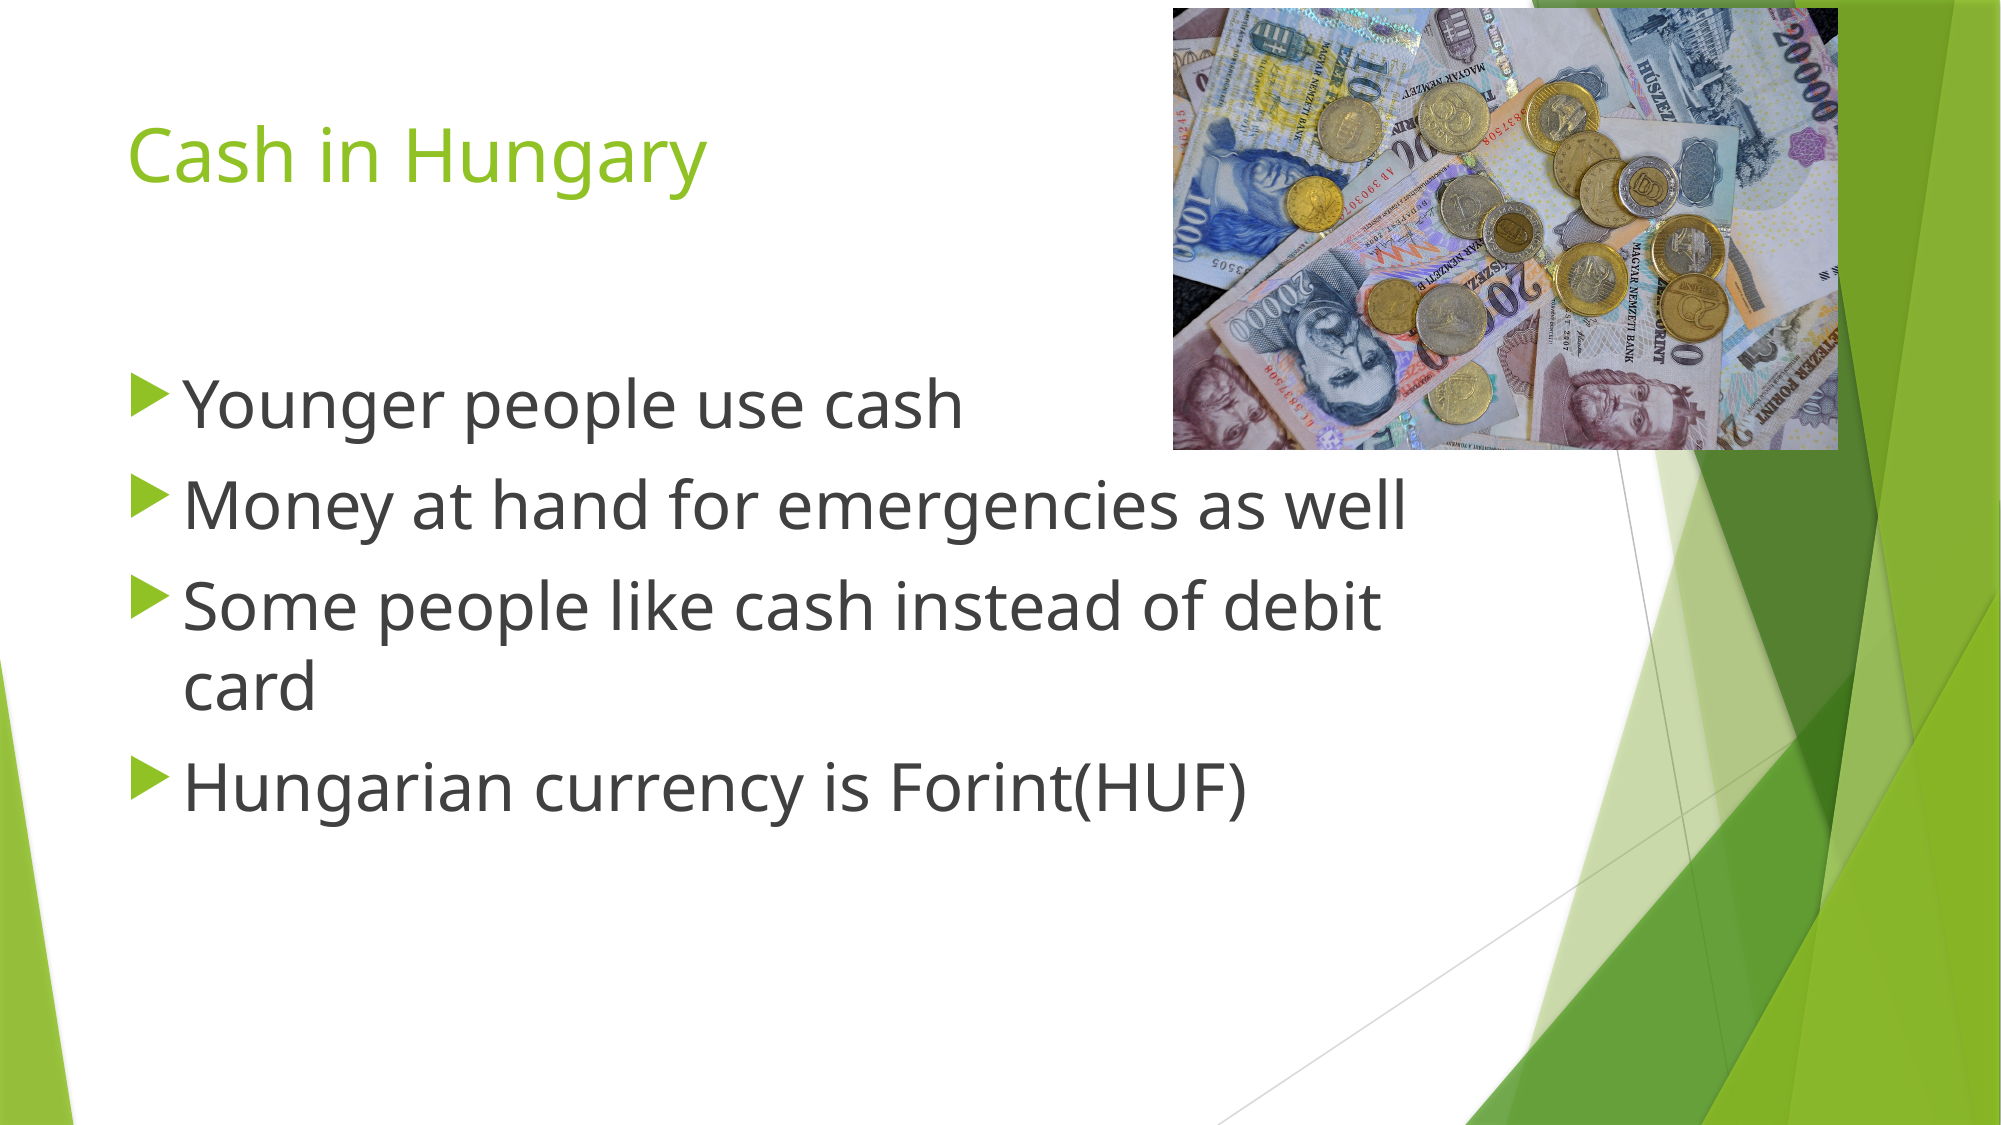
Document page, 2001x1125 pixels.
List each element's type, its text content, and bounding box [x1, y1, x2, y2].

picture [1172, 7, 1839, 451]
list Younger people use cash Money at hand for emergencies as well Some people like cash instead of debit card Hungarian currency is Forint(HUF) [111, 354, 1522, 992]
title Cash in Hungary [111, 99, 1168, 317]
